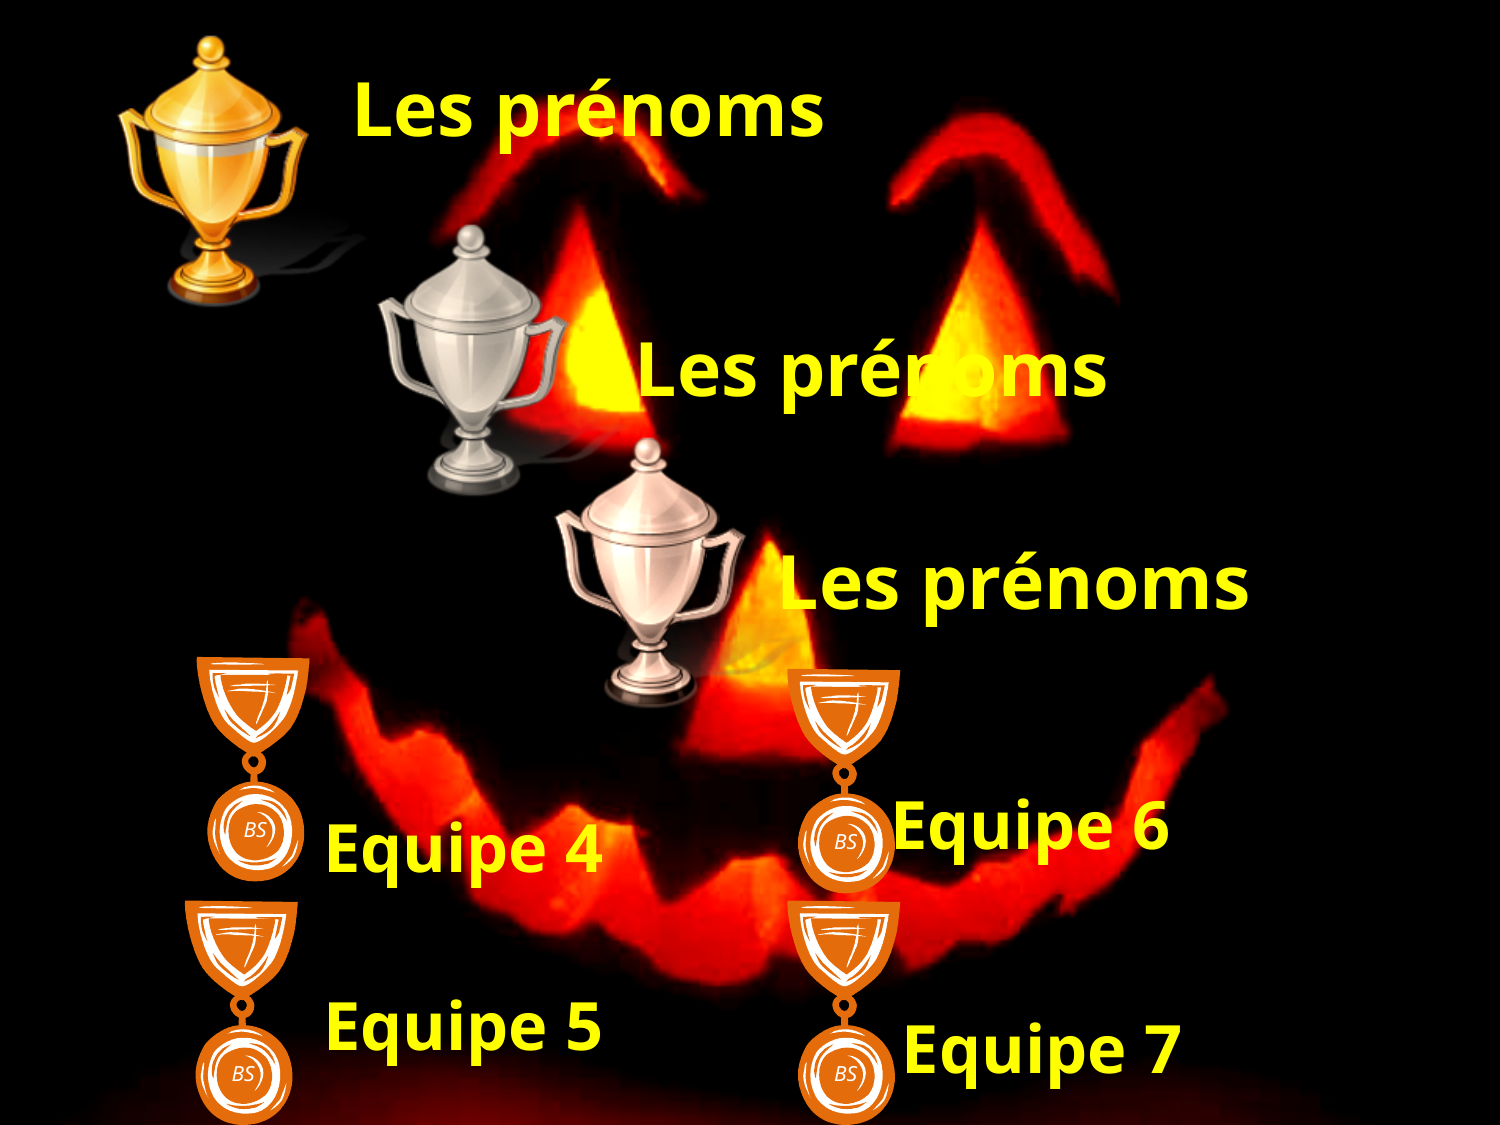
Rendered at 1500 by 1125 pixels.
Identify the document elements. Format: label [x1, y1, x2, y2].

picture [0, 0, 1500, 1125]
text_box [785, 901, 928, 1125]
text_box [194, 656, 337, 882]
text_box [182, 900, 325, 1125]
text_box [785, 668, 928, 894]
